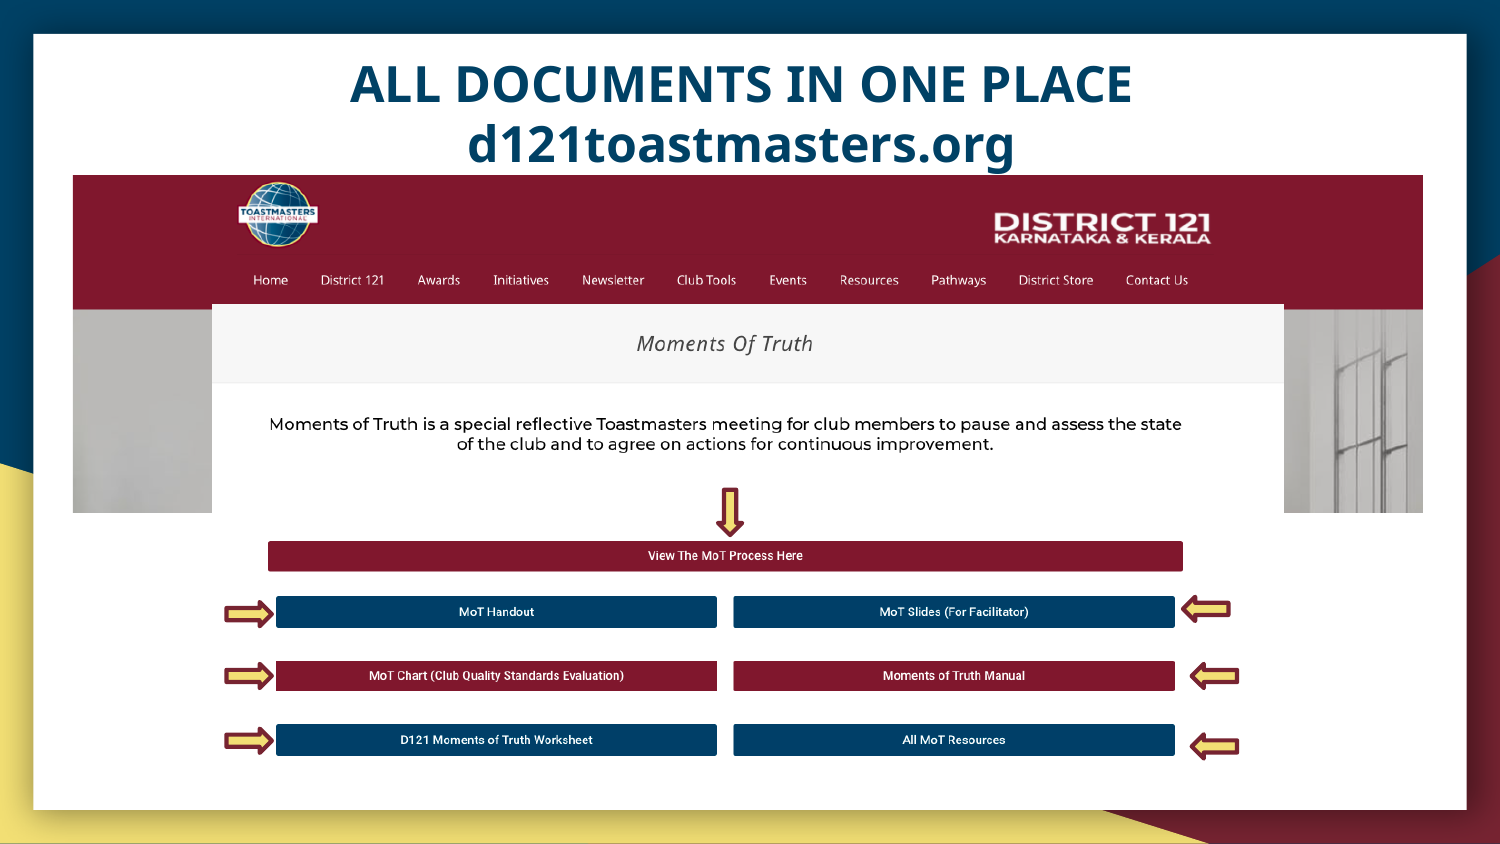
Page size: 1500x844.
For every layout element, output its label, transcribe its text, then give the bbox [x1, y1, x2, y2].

picture [72, 175, 1424, 800]
title ALL DOCUMENTS IN ONE PLACE d121toastmasters.org [134, 37, 1350, 174]
